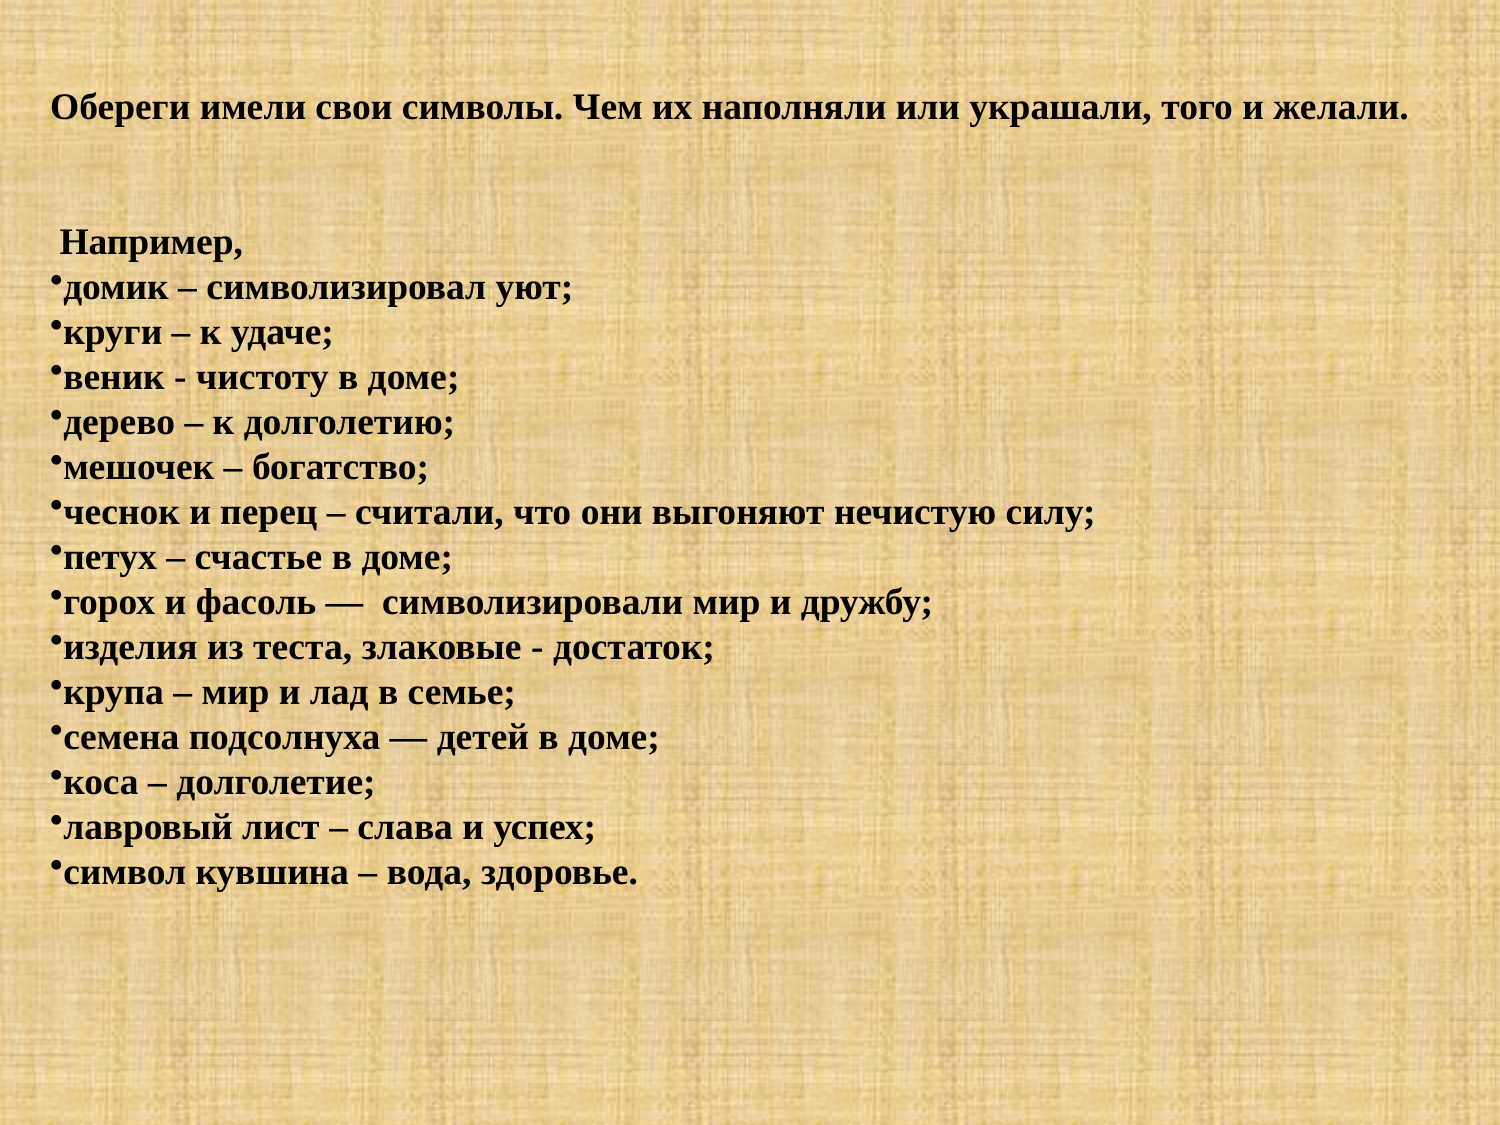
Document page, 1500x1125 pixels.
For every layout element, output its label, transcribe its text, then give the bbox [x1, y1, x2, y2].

picture [0, 0, 1500, 1125]
text_box Обереги имели свои символы. Чем их наполняли или украшали, того и желали. Например, домик – символизировал уют; круги – к удаче; веник - чистоту в доме; дерево – к долголетию; мешочек – богатство; чеснок и перец – считали, что они выгоняют нечистую силу; петух – счастье в доме; горох и фасоль — символизировали мир и дружбу; изделия из теста, злаковые - достаток; крупа – мир и лад в семье; семена подсолнуха — детей в доме; коса – долголетие; лавровый лист – слава и успех; символ кувшина – вода, здоровье. [35, 74, 1442, 900]
